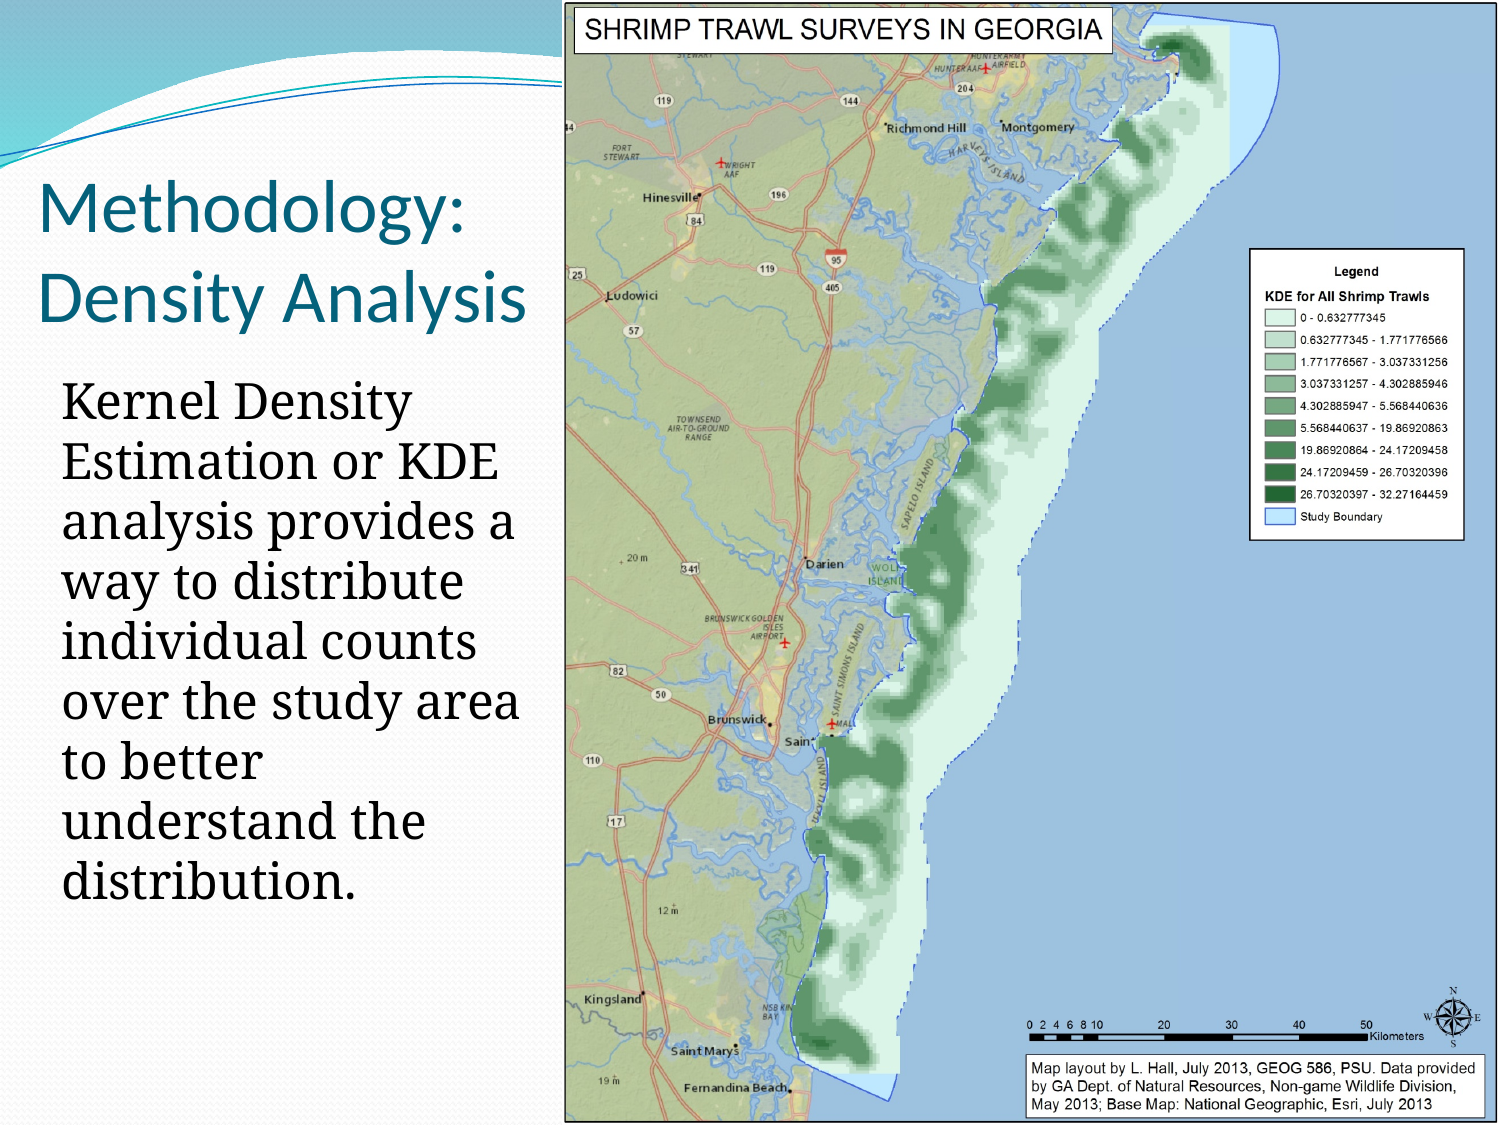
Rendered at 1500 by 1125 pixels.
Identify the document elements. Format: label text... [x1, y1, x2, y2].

title Methodology: Density Analysis [37, 99, 538, 338]
picture [562, 0, 1500, 1125]
text_box Kernel Density Estimation or KDE analysis provides a way to distribute individual counts over the study area to better understand the distribution. [0, 362, 550, 918]
